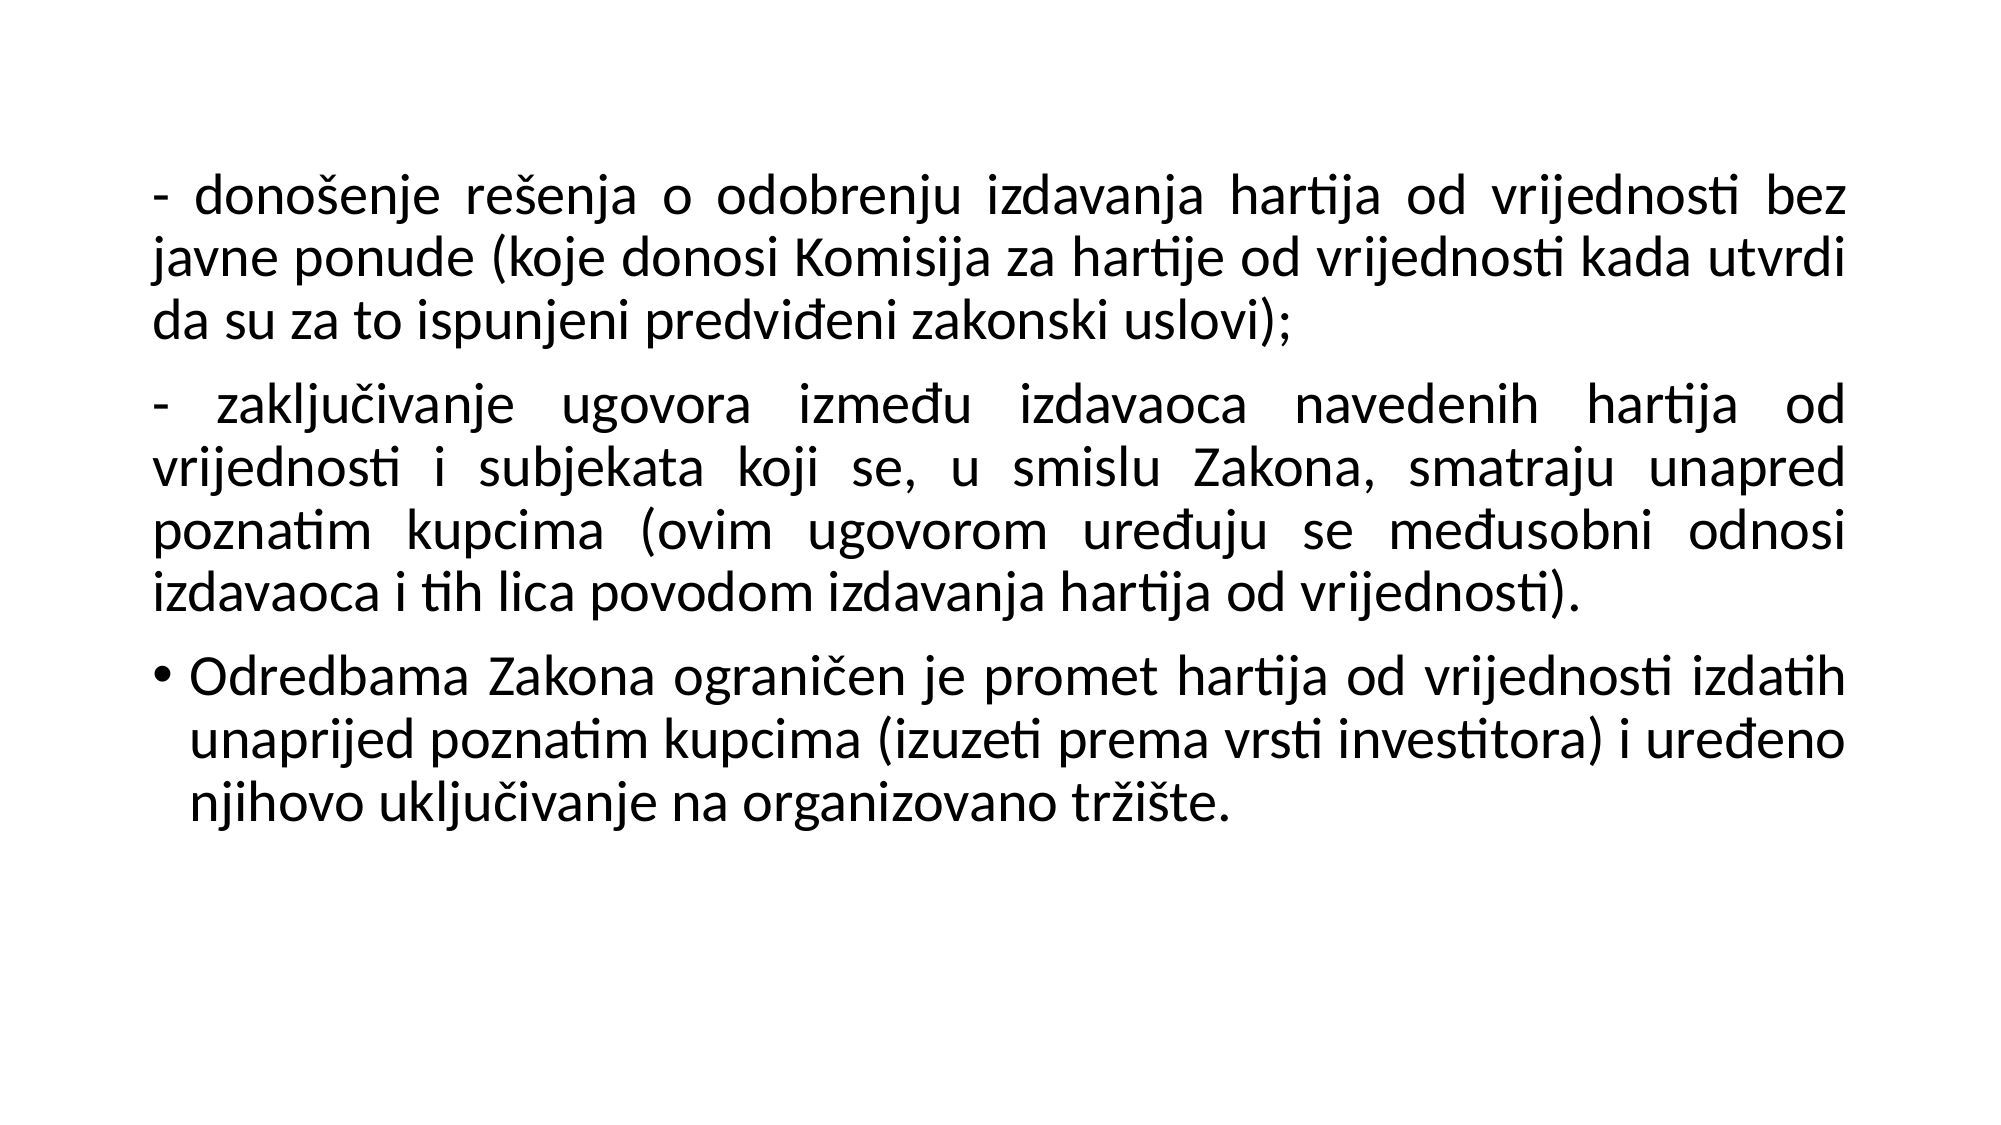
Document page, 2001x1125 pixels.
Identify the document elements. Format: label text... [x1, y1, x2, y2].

list - donošenje rešenja o odobrenju izdavanja hartija od vrijednosti bez javne ponude (koje donosi Komisija za hartije od vrijednosti kada utvrdi da su za to ispunjeni predviđeni zakonski uslovi); - zaključivanje ugovora između izdavaoca navedenih hartija od vrijednosti i subjekata koji se, u smislu Zakona, smatraju unapred poznatim kupcima (ovim ugovorom uređuju se međusobni odnosi izdavaoca i tih lica povodom izdavanja hartija od vrijednosti). Odredbama Zakona ograničen je promet hartija od vrijednosti izdatih unaprijed poznatim kupcima (izuzeti prema vrsti investitora) i uređeno njihovo uključivanje na organizovano tržište. [137, 156, 1863, 1014]
